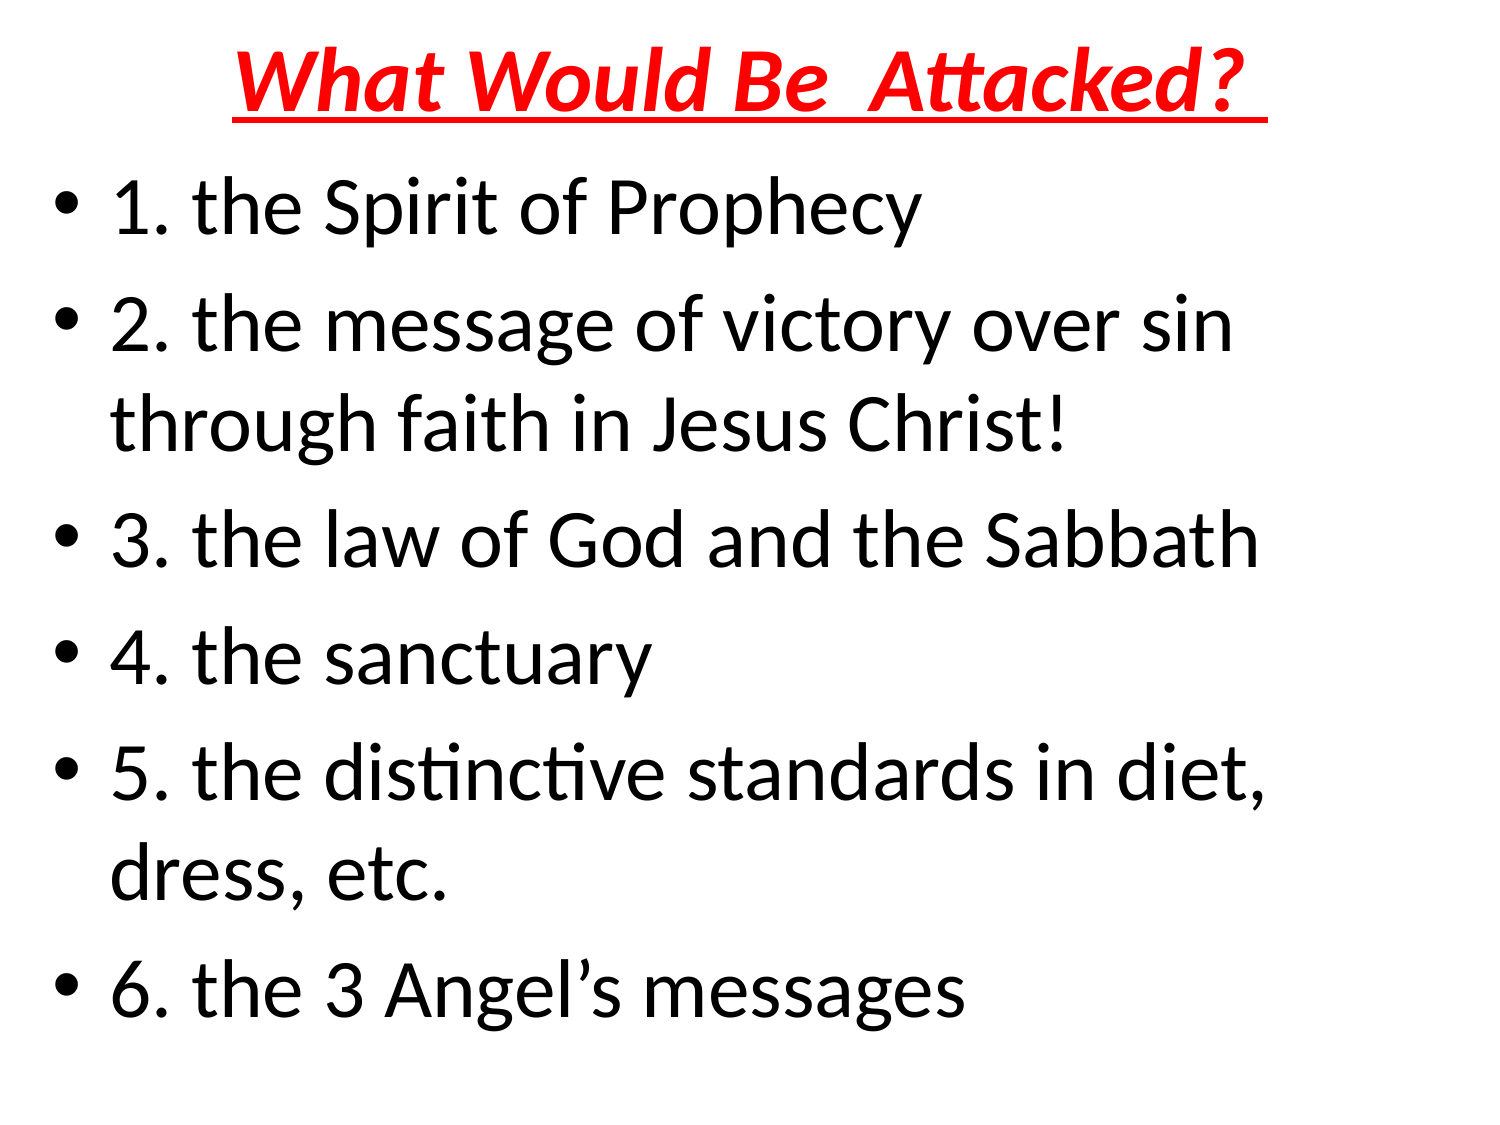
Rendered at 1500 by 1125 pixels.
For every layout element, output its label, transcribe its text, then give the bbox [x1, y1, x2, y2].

list 1. the Spirit of Prophecy 2. the message of victory over sin through faith in Jesus Christ! 3. the law of God and the Sabbath 4. the sanctuary 5. the distinctive standards in diet, dress, etc. 6. the 3 Angel’s messages [37, 143, 1425, 1125]
title What Would Be Attacked? [75, 0, 1425, 143]
